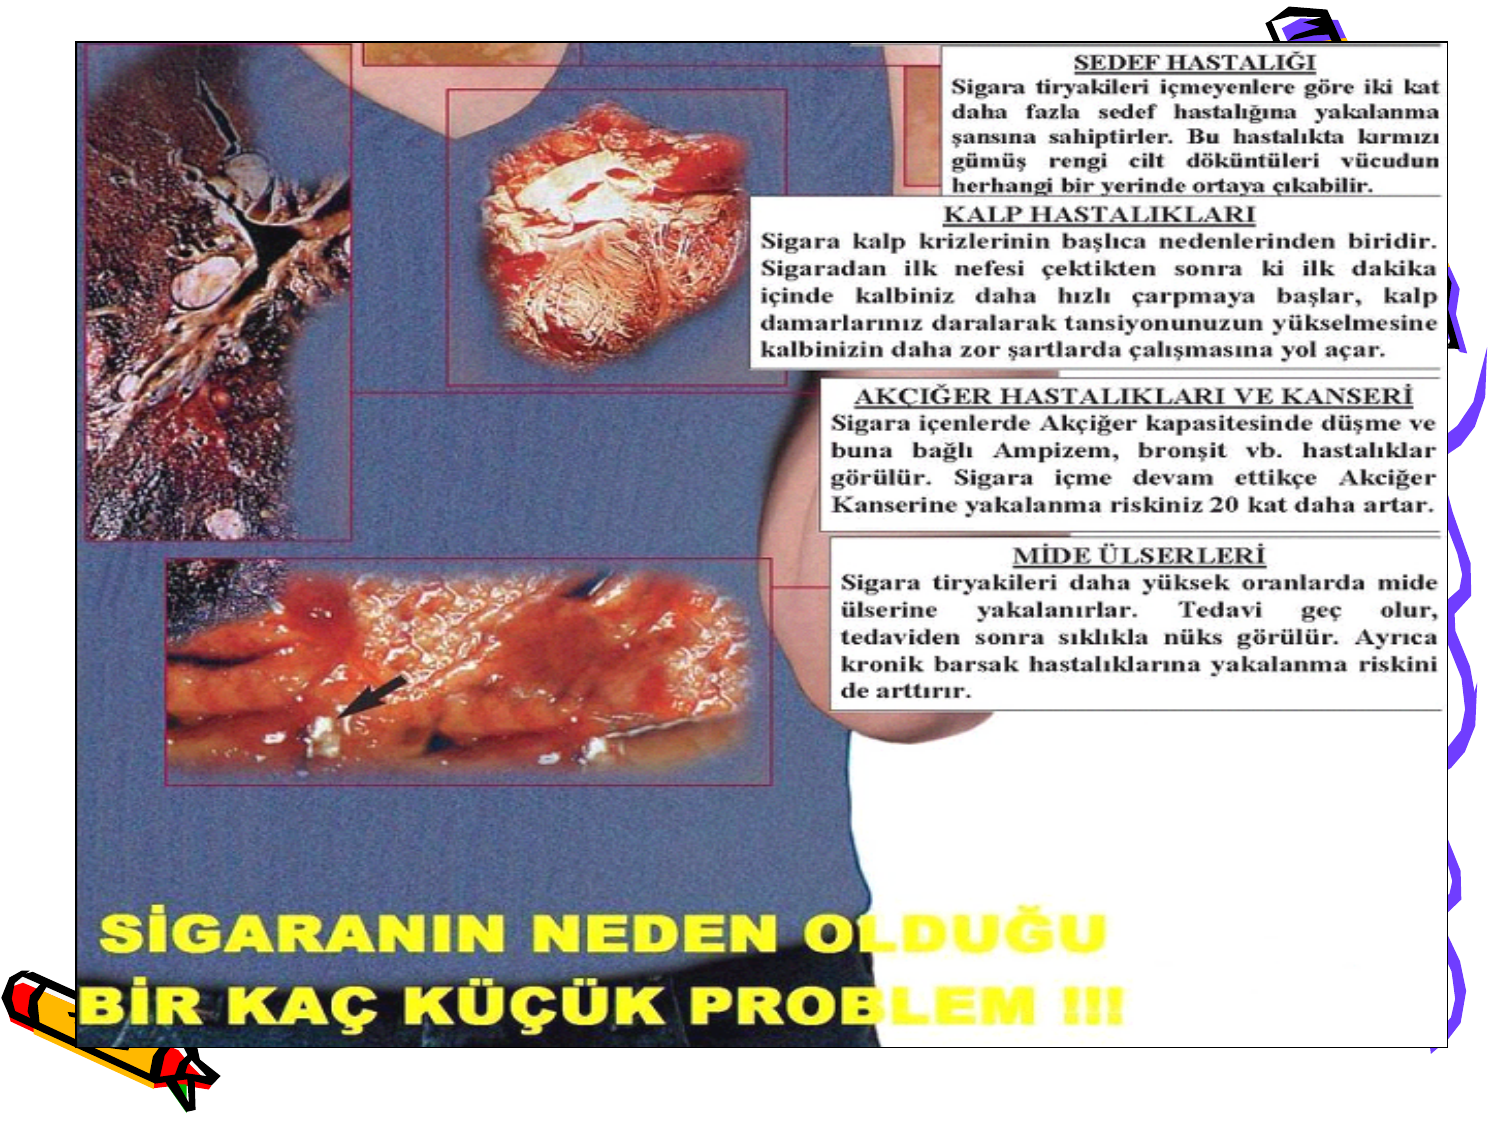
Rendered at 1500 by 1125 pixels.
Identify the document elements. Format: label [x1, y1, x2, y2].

list [76, 42, 1448, 1048]
